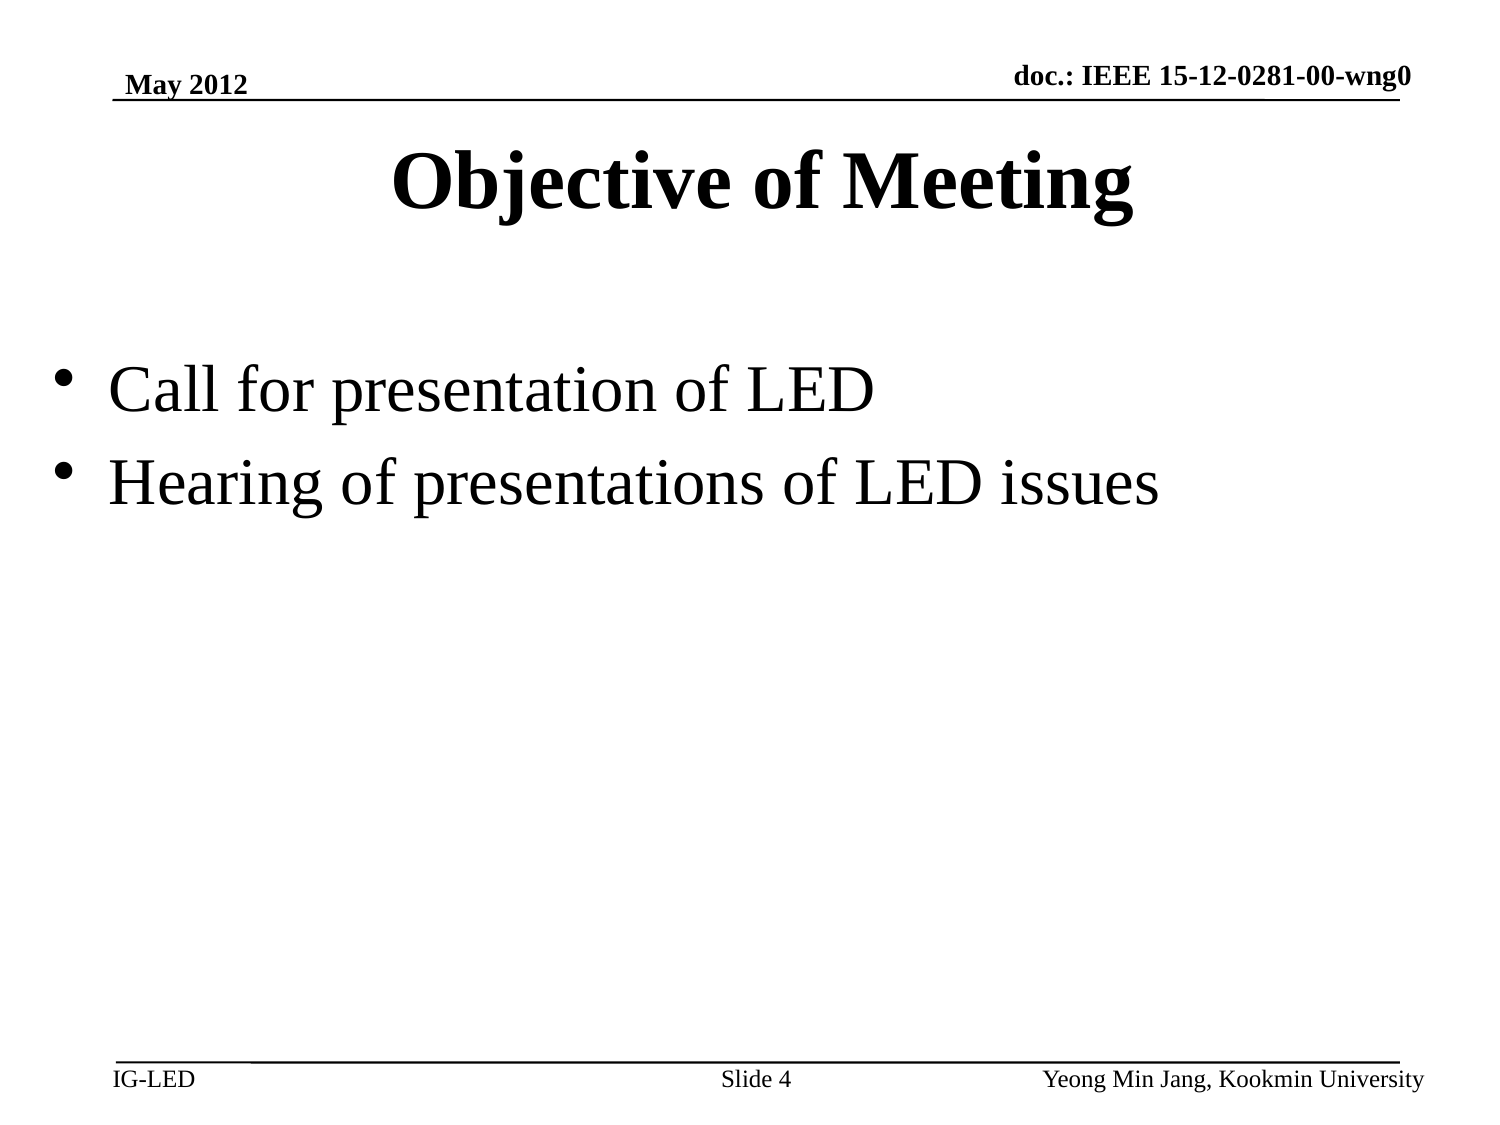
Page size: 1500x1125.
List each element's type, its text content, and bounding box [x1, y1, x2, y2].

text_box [998, 48, 1500, 100]
title Objective of Meeting [124, 112, 1401, 238]
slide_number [124, 64, 301, 101]
footer Yeong Min Jang, Kookmin University [1024, 1062, 1426, 1093]
list Call for presentation of LED Hearing of presentations of LED issues [37, 337, 1463, 1038]
slide_number Slide 4 [712, 1061, 800, 1093]
